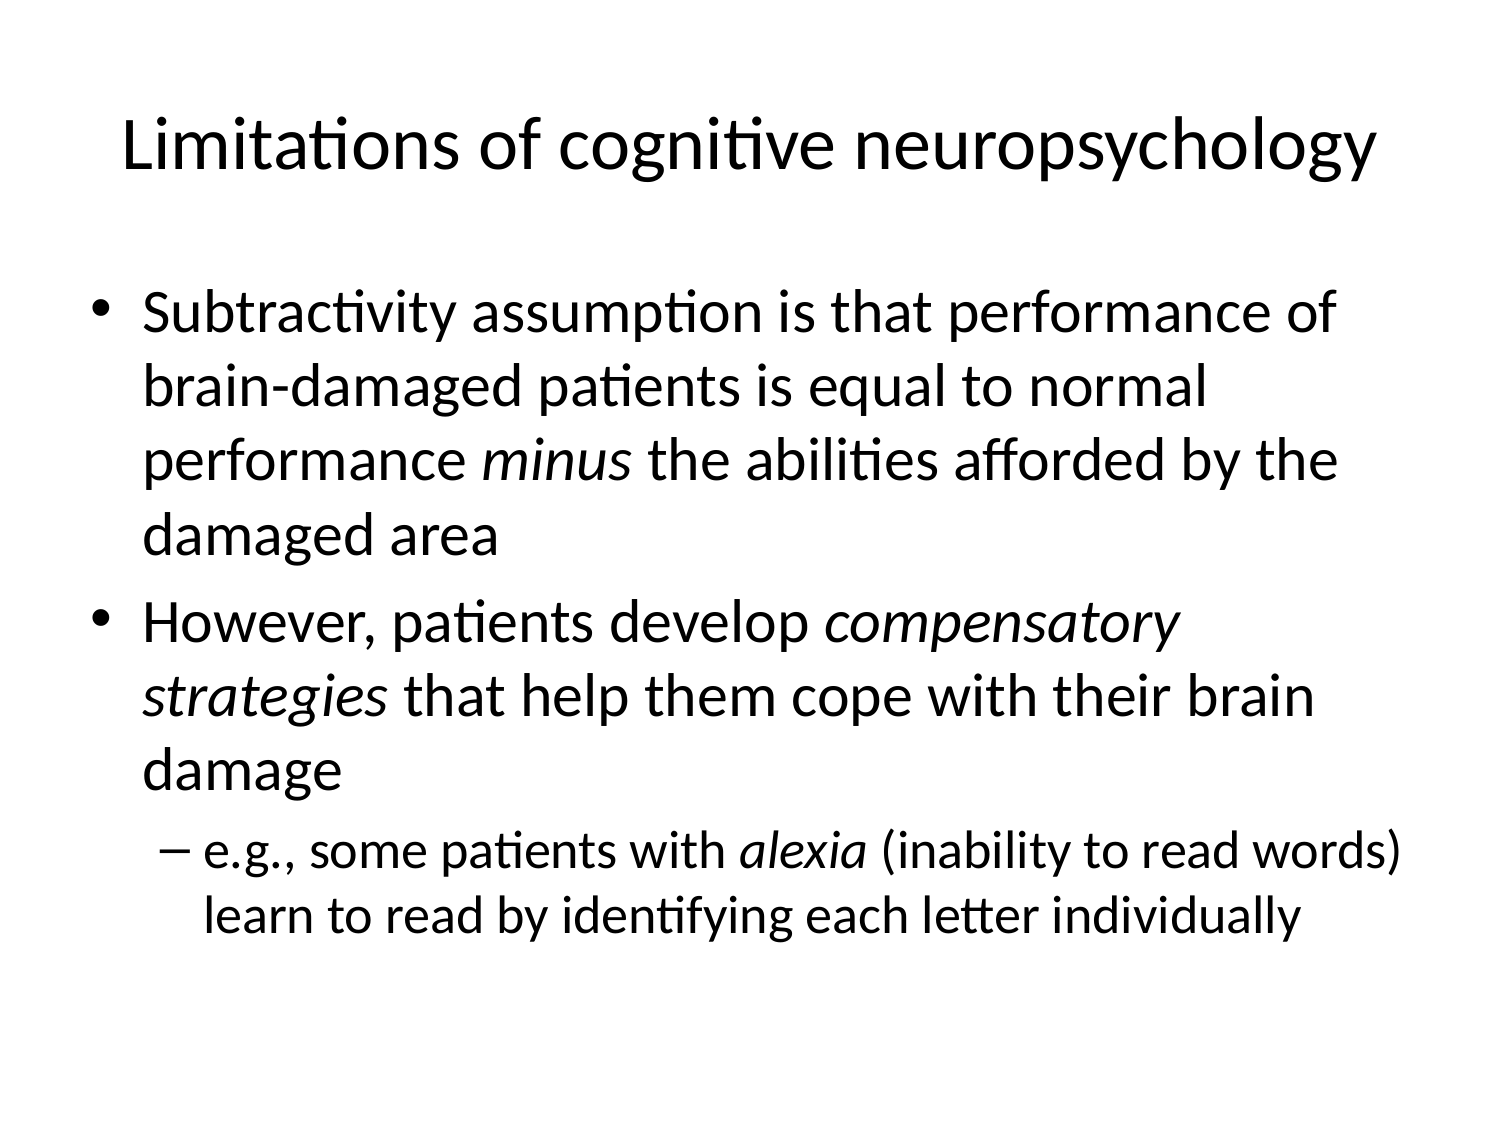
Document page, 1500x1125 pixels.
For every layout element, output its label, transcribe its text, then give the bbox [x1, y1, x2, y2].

list Subtractivity assumption is that performance of brain-damaged patients is equal to normal performance minus the abilities afforded by the damaged area However, patients develop compensatory strategies that help them cope with their brain damage e.g., some patients with alexia (inability to read words) learn to read by identifying each letter individually [75, 262, 1425, 1005]
title Limitations of cognitive neuropsychology [75, 45, 1425, 233]
